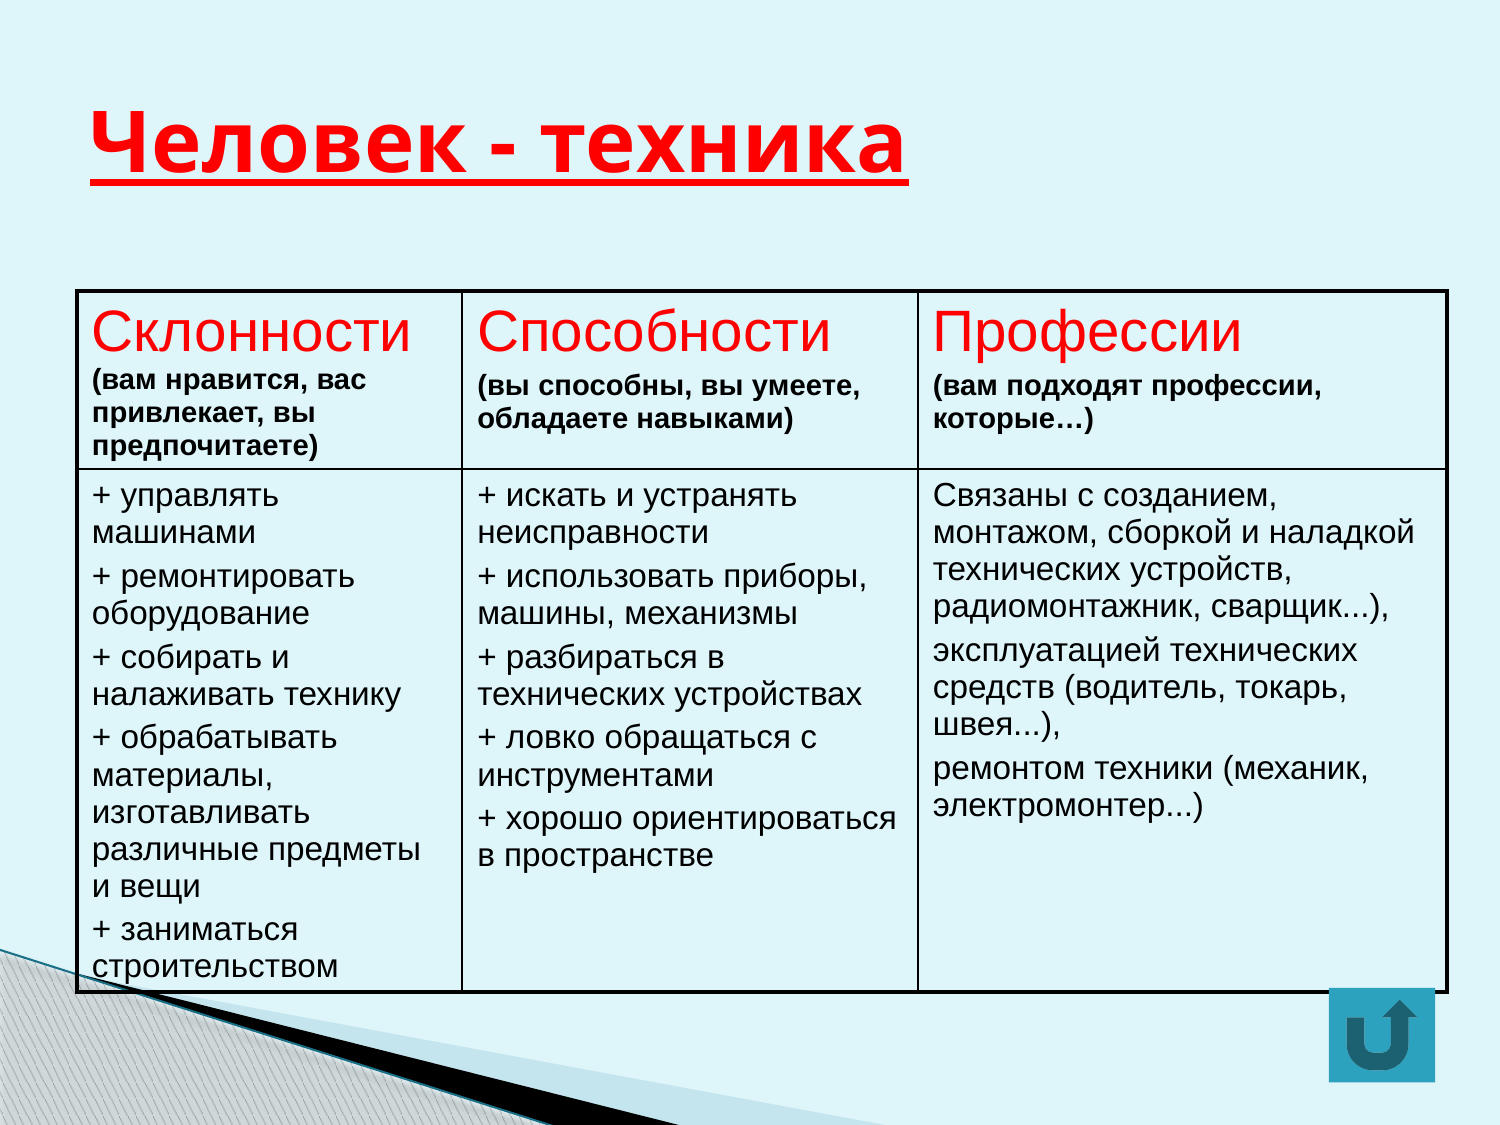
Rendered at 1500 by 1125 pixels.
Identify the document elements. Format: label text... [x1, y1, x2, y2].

table_cell + управлять машинами + ремонтировать оборудование + собирать и налаживать технику + обрабатывать материалы, изготавливать различные предметы и вещи + заниматься строительством [79, 470, 461, 990]
table_header Профессии (вам подходят профессии, которые…) [919, 293, 1445, 468]
title Человек - техника [75, 45, 1425, 233]
table_header Способности (вы способны, вы умеете, обладаете навыками) [463, 293, 917, 468]
text_box [1328, 987, 1436, 1083]
table_header Склонности (вам нравится, вас привлекает, вы предпочитаете) [79, 293, 461, 468]
table_cell Связаны с созданием, монтажом, сборкой и наладкой технических устройств, радиомонтажник, сварщик...), эксплуатацией технических средств (водитель, токарь, швея...), ремонтом техники (механик, электромонтер...) [919, 470, 1445, 990]
table_cell + искать и устранять неисправности + использовать приборы, машины, механизмы + разбираться в технических устройствах + ловко обращаться с инструментами + хорошо ориентироваться в пространстве [463, 470, 917, 990]
